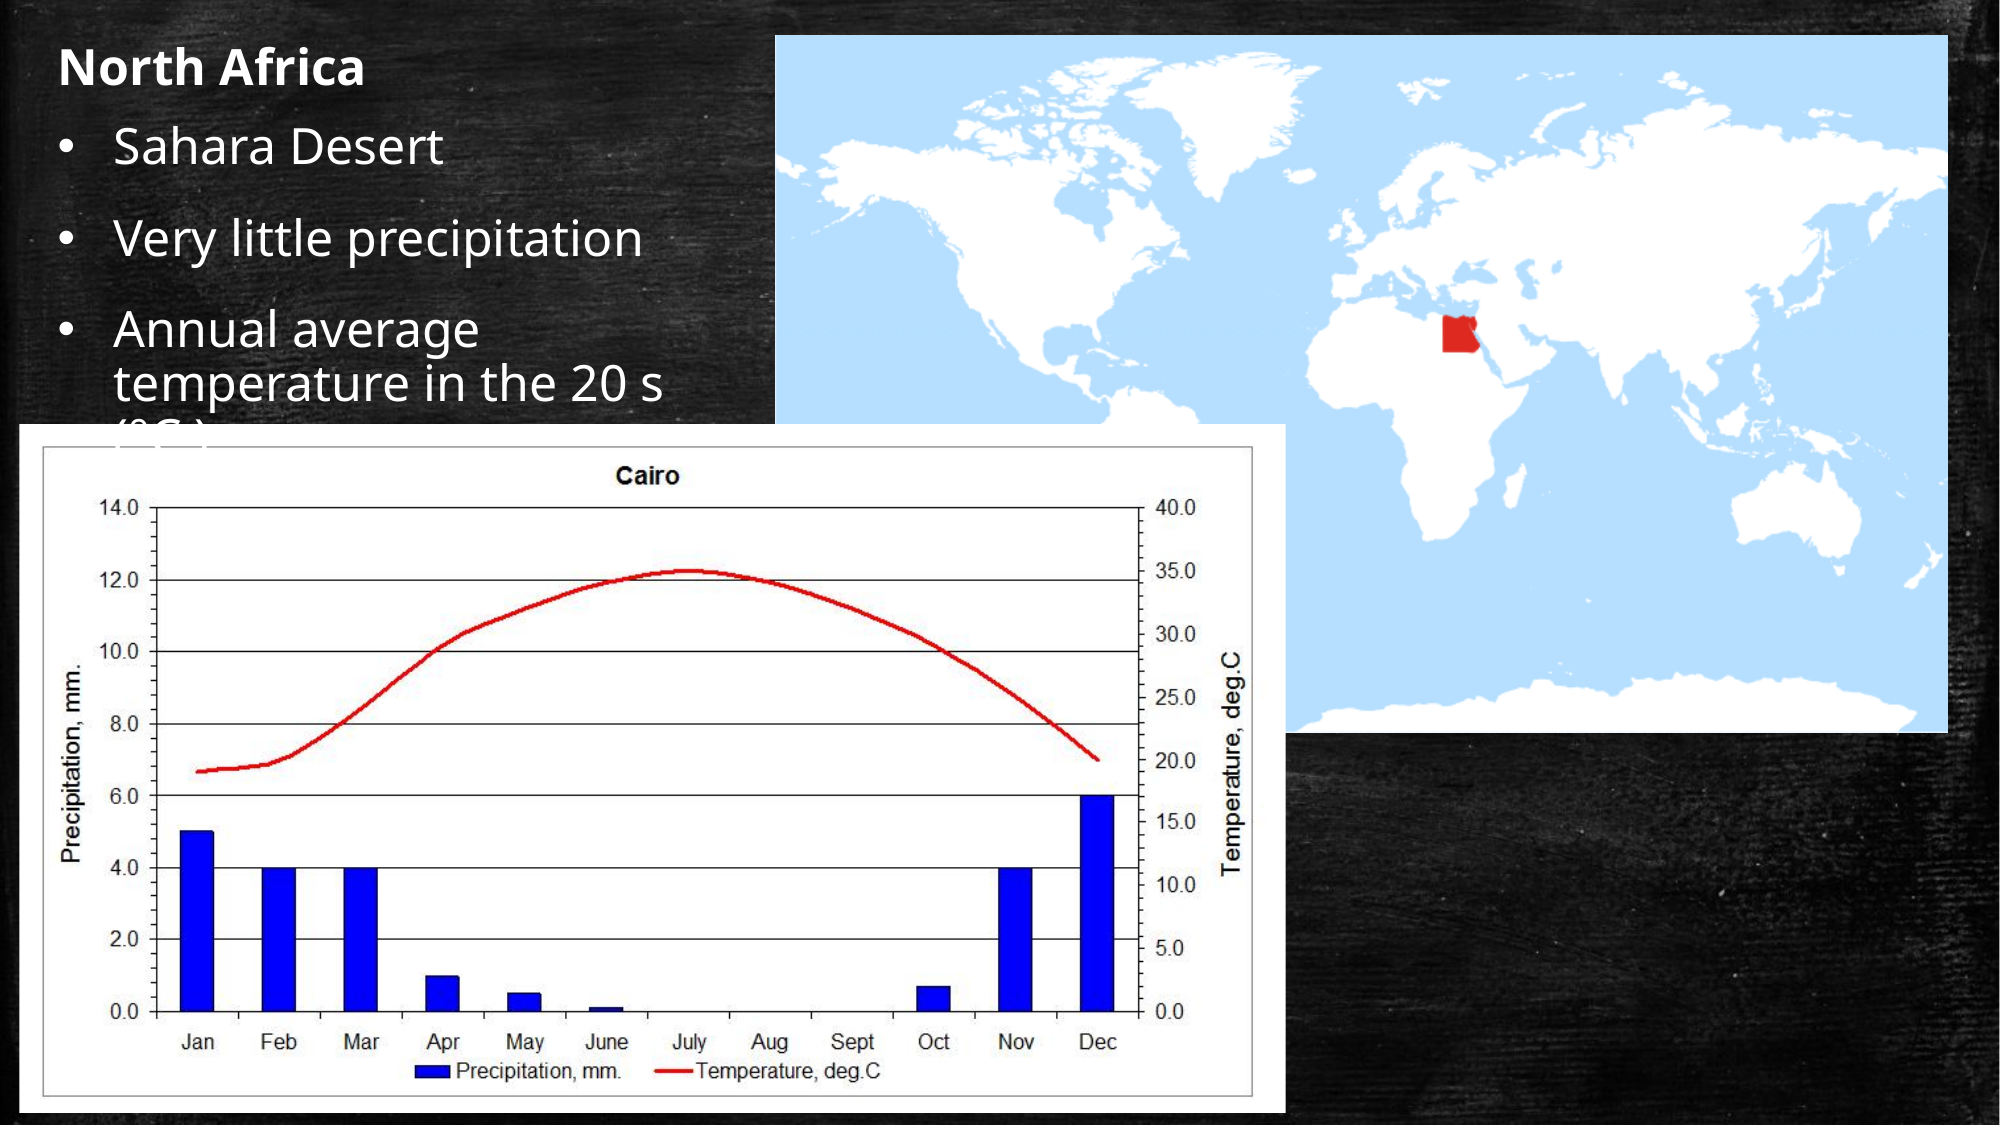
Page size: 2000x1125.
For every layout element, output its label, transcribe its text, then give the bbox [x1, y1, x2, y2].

text_box North Africa Sahara Desert Very little precipitation Annual average temperature in the 20 s (°C ) [42, 35, 740, 423]
picture [19, 35, 1948, 1113]
